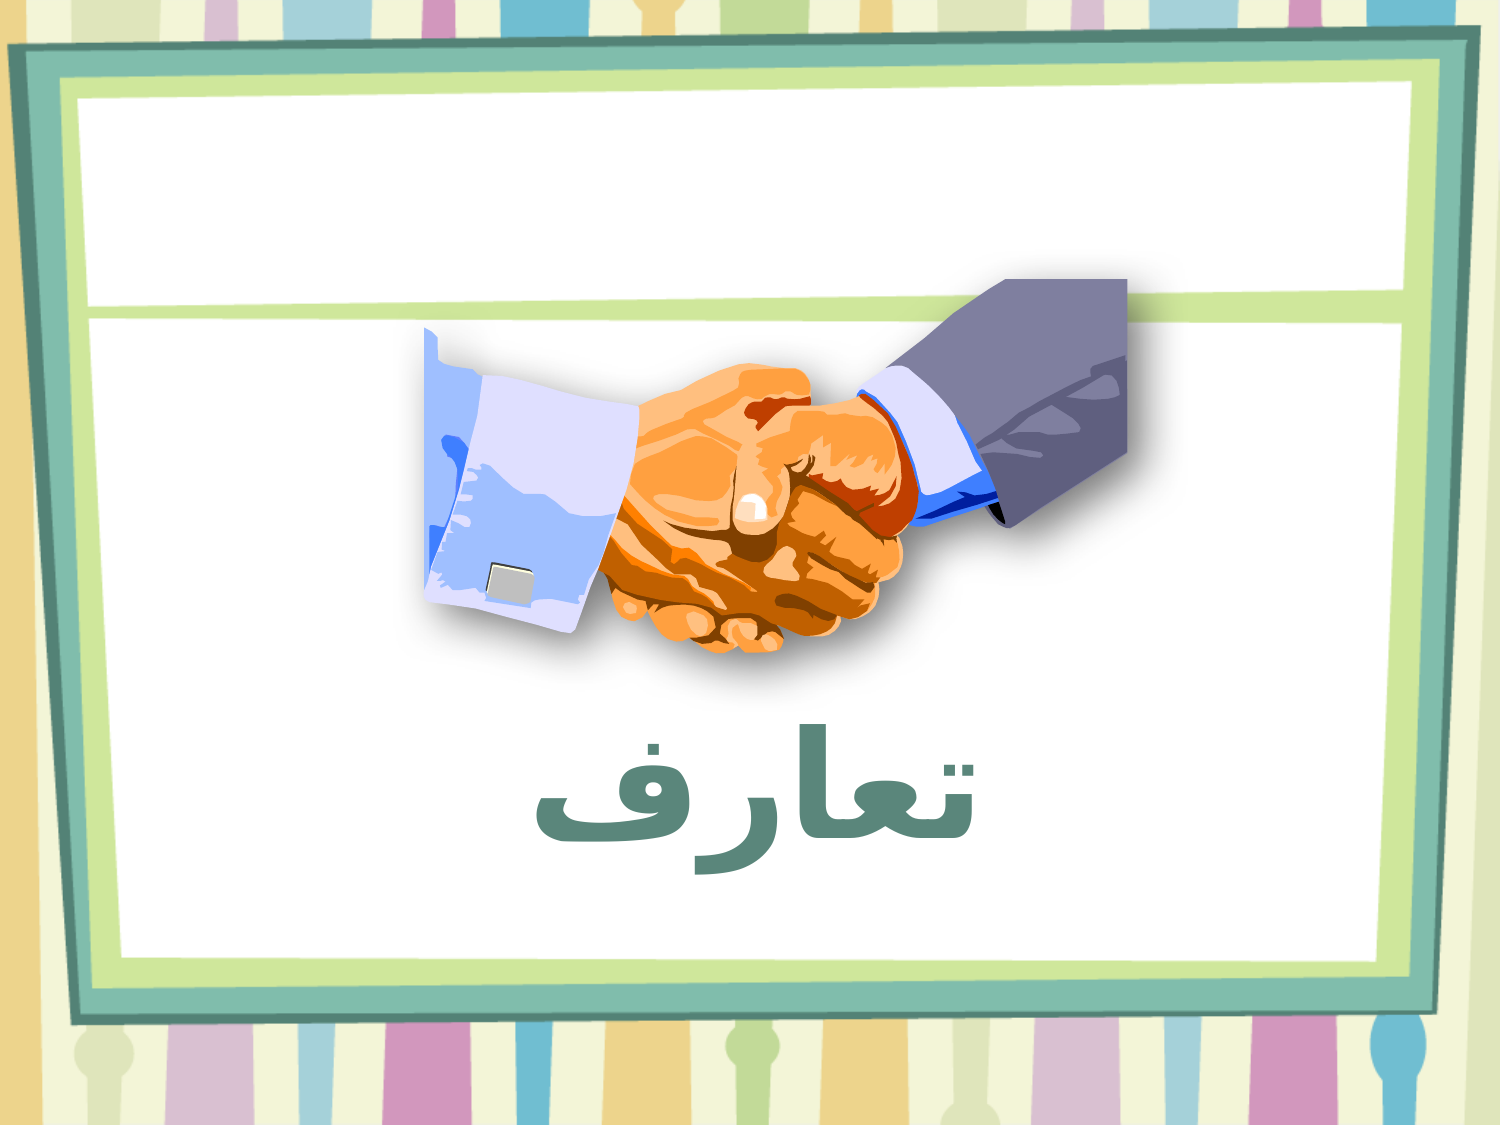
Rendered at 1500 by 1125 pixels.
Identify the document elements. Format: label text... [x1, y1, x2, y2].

picture [0, 0, 1500, 1125]
title تعارف [118, 680, 1394, 905]
